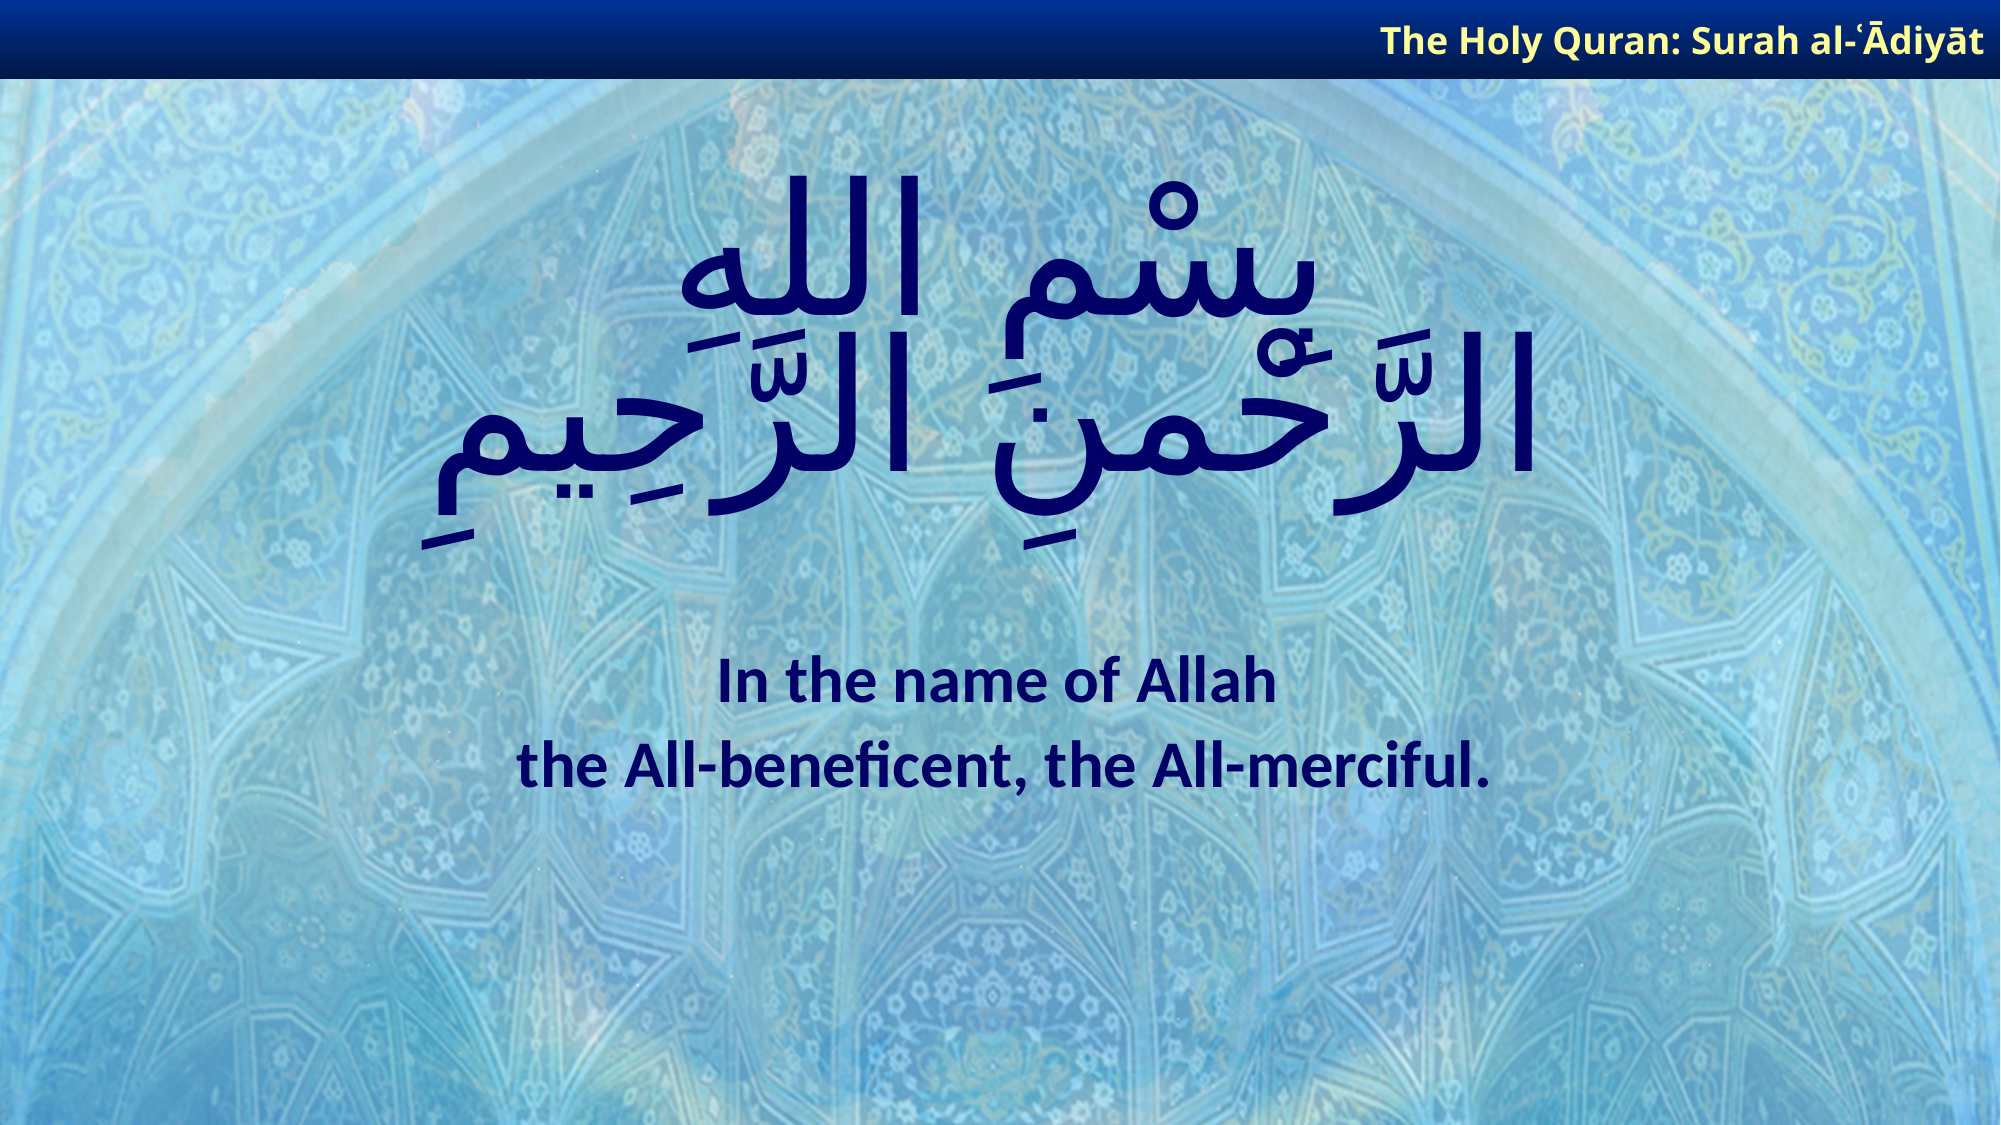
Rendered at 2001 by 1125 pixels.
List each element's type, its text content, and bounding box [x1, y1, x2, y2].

title بِسْمِ اللهِ الرَّحْمنِ الرَّحِيمِ [362, 231, 1638, 473]
subtitle In the name of Allah the All-beneficent, the All-merciful. [206, 637, 1804, 925]
picture [0, 0, 2001, 1125]
text_box The Holy Quran: Surah al-ʿĀdiyāt [0, 0, 2000, 79]
